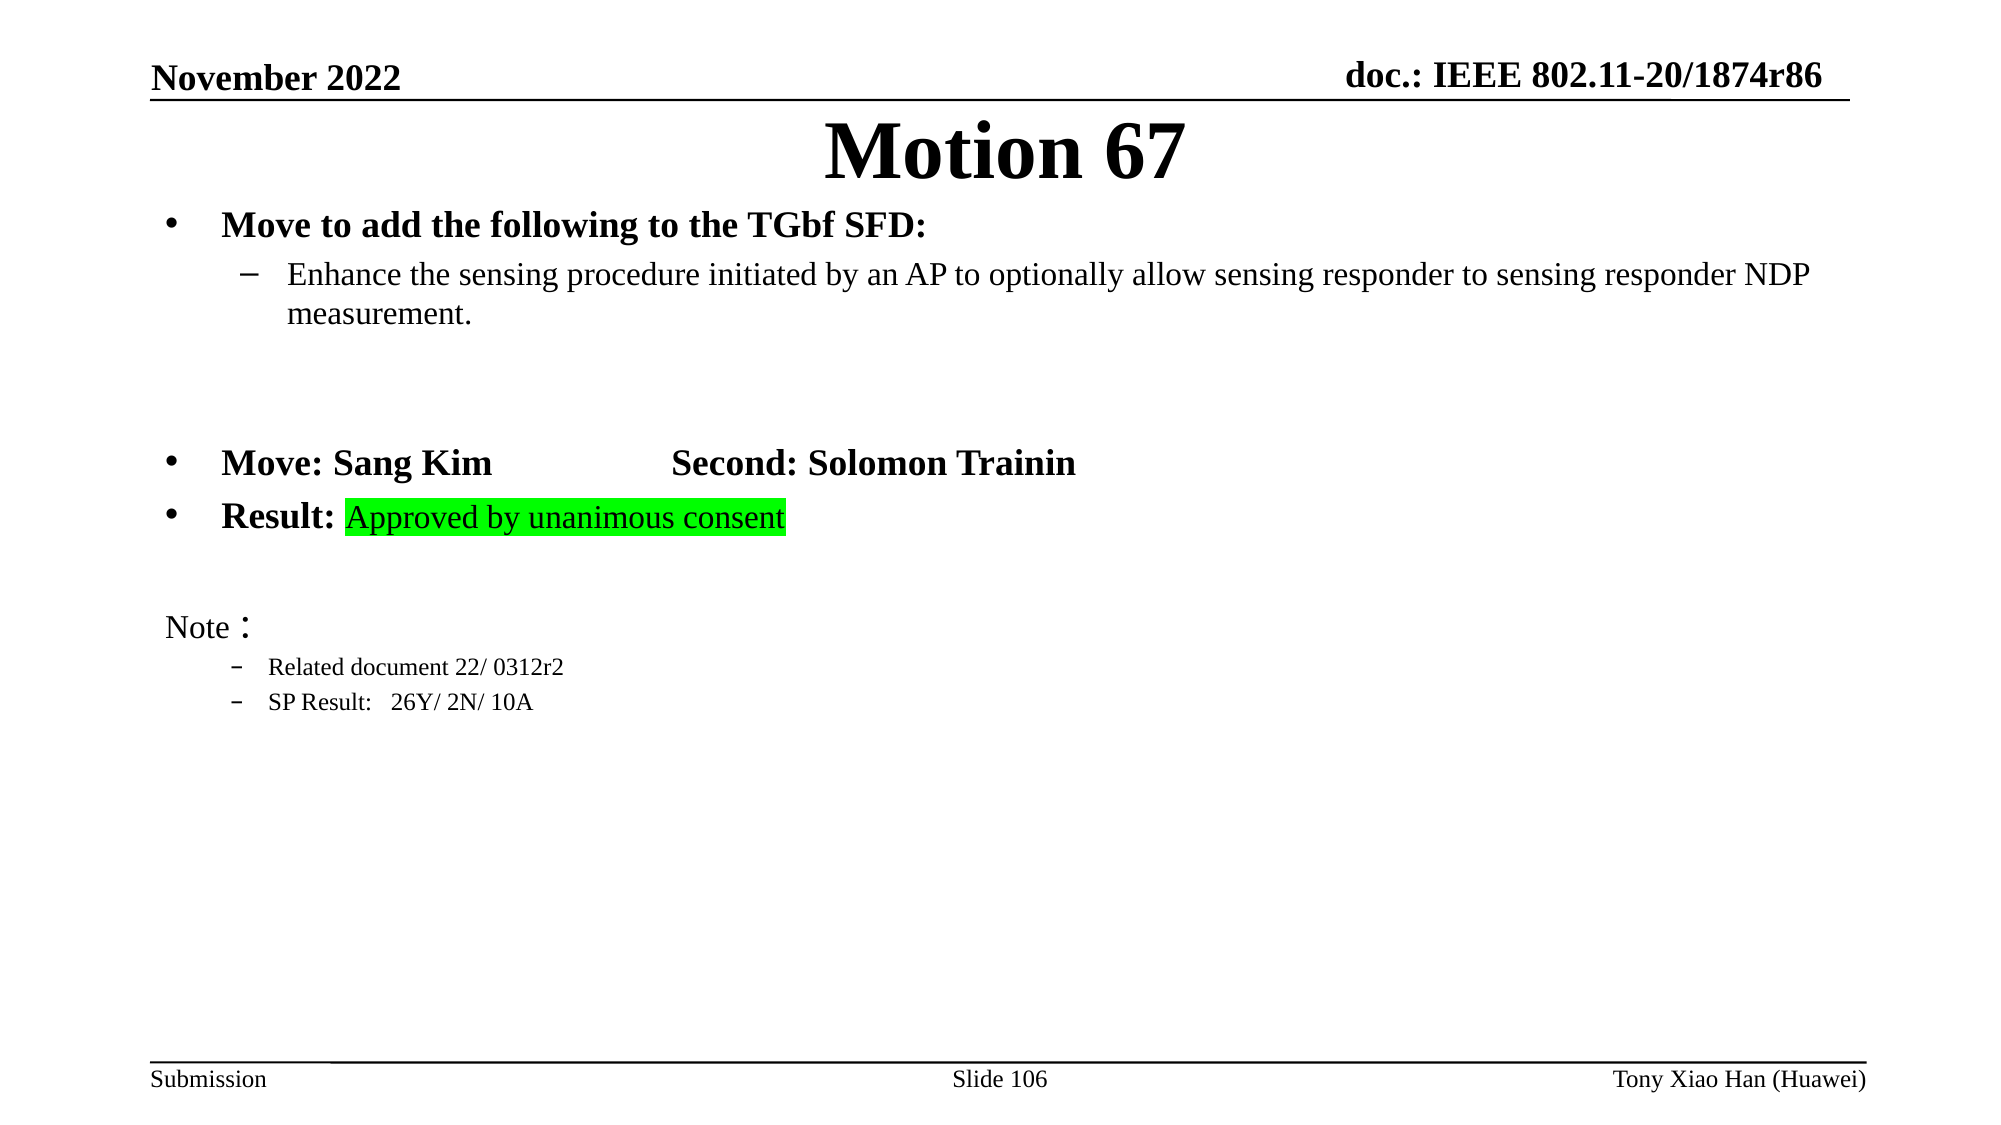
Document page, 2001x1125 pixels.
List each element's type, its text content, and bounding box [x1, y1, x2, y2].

text_box Move to add the following to the TGbf SFD: Enhance the sensing procedure initiated by an AP to optionally allow sensing responder to sensing responder NDP measurement. Move: Sang Kim Second: Solomon Trainin Result: Approved by unanimous consent Note： Related document 22/ 0312r2 SP Result: 26Y/ 2N/ 10A [150, 162, 1850, 875]
text_box Motion 67 [368, 87, 1644, 162]
